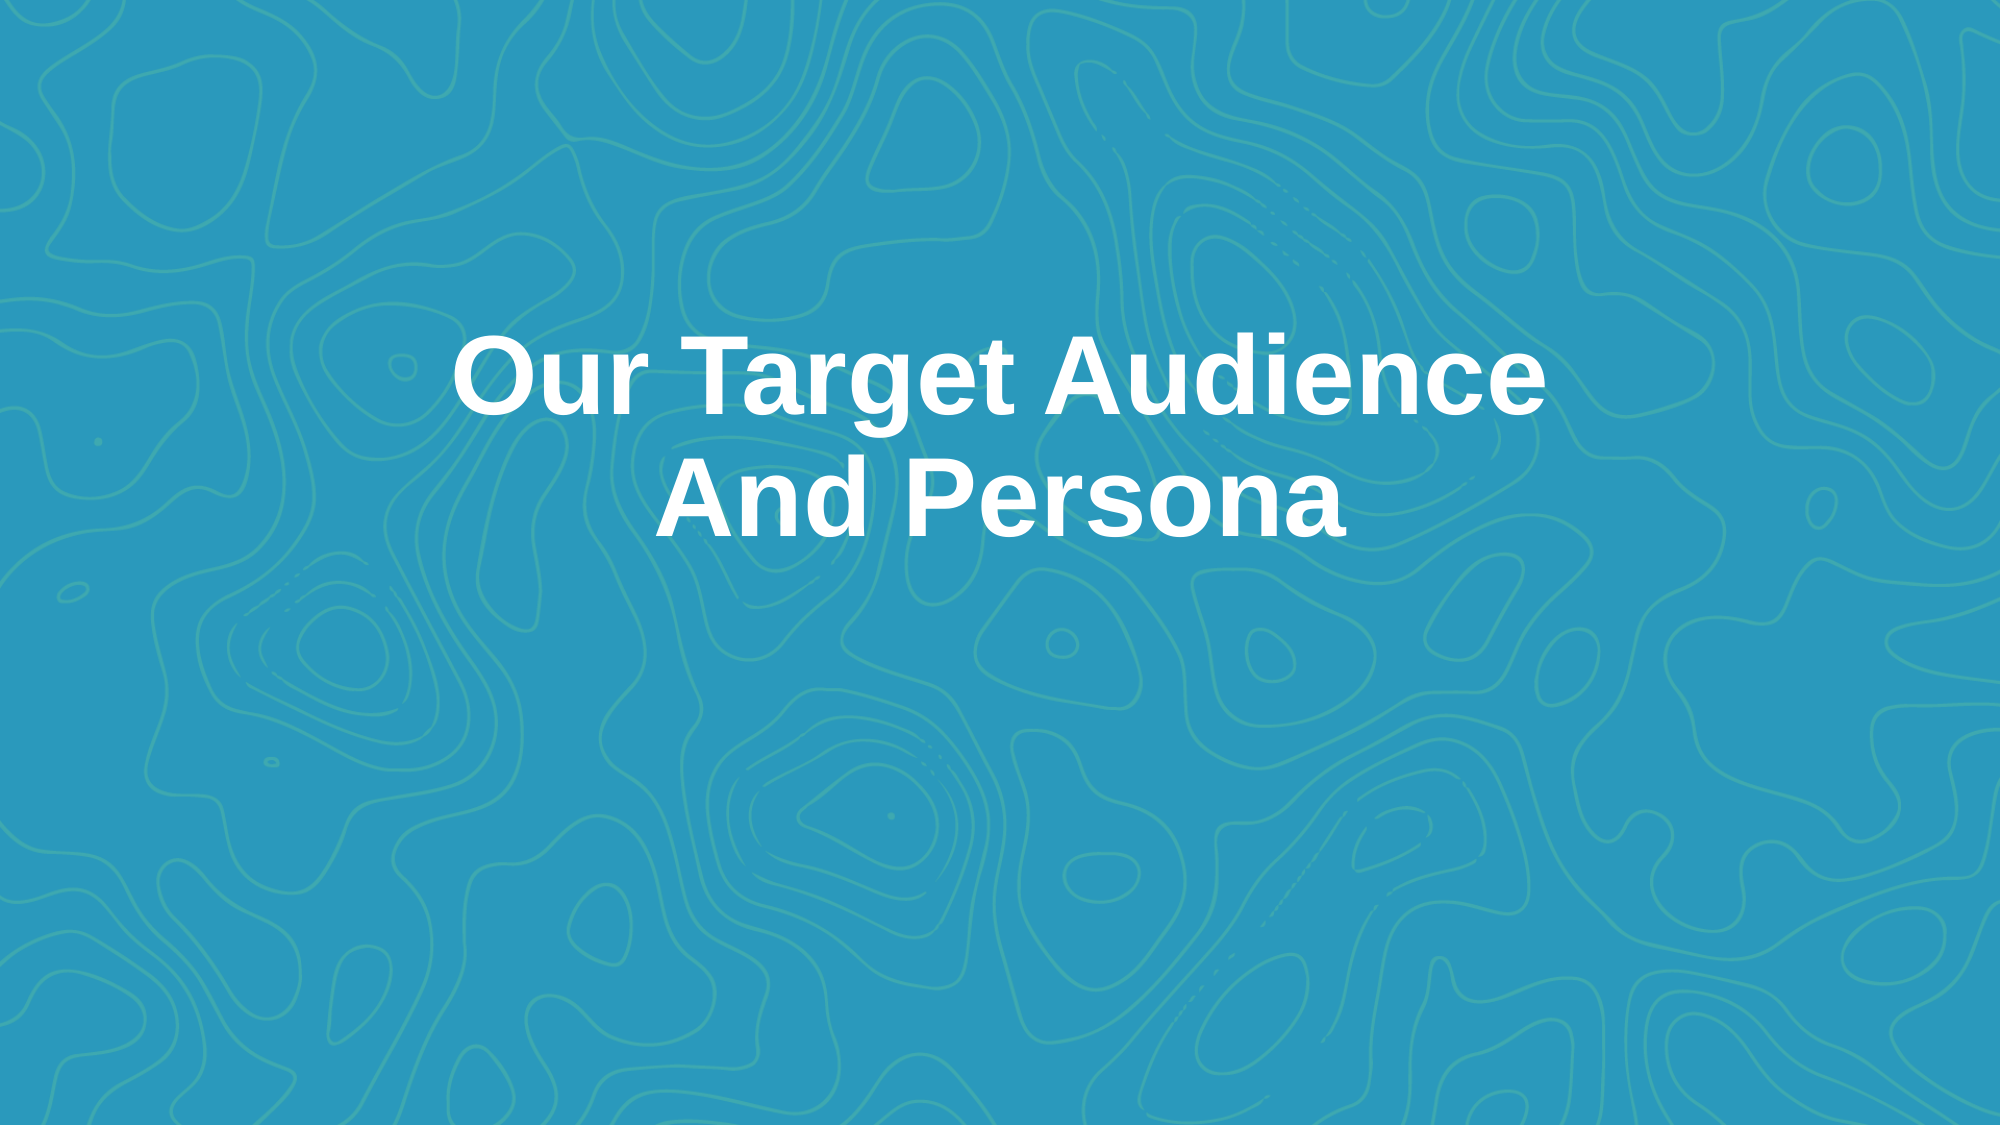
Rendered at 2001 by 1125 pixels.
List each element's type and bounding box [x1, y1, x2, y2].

list [0, 0, 2000, 1125]
